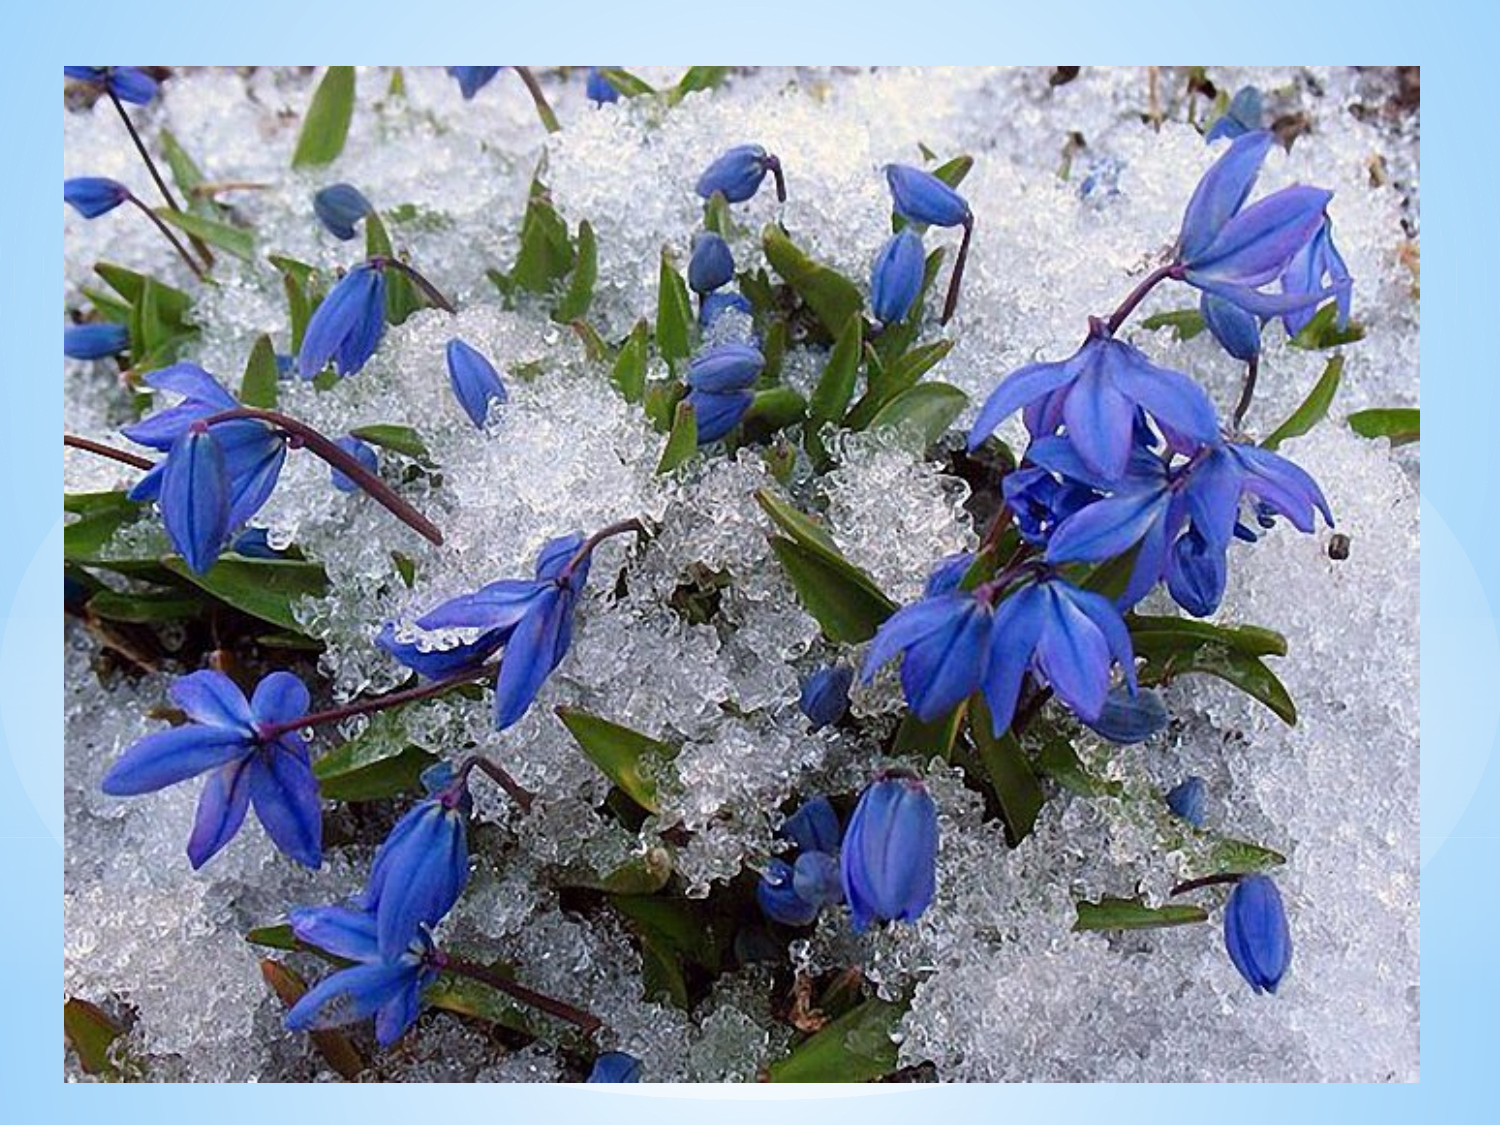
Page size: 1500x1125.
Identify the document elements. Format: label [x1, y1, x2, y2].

picture [64, 66, 1420, 1083]
